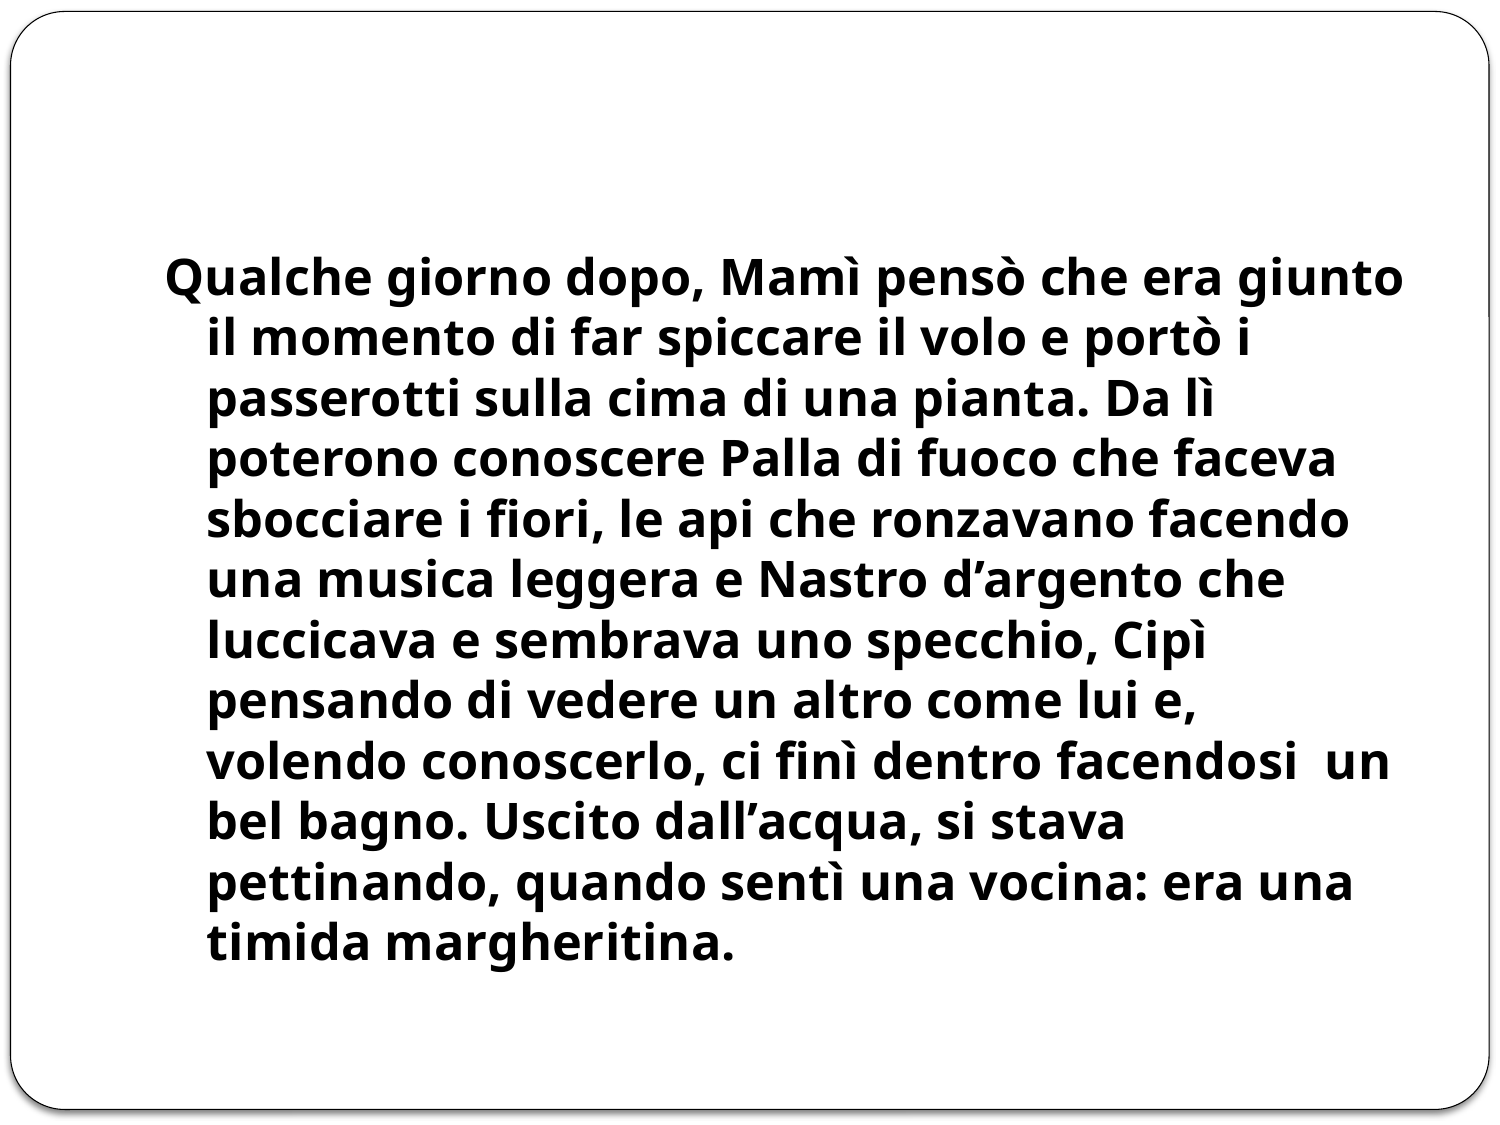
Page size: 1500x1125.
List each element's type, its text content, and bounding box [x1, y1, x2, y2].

list Qualche giorno dopo, Mamì pensò che era giunto il momento di far spiccare il volo e portò i passerotti sulla cima di una pianta. Da lì poterono conoscere Palla di fuoco che faceva sbocciare i fiori, le api che ronzavano facendo una musica leggera e Nastro d’argento che luccicava e sembrava uno specchio, Cipì pensando di vedere un altro come lui e, volendo conoscerlo, ci finì dentro facendosi un bel bagno. Uscito dall’acqua, si stava pettinando, quando sentì una vocina: era una timida margheritina. [150, 237, 1425, 988]
